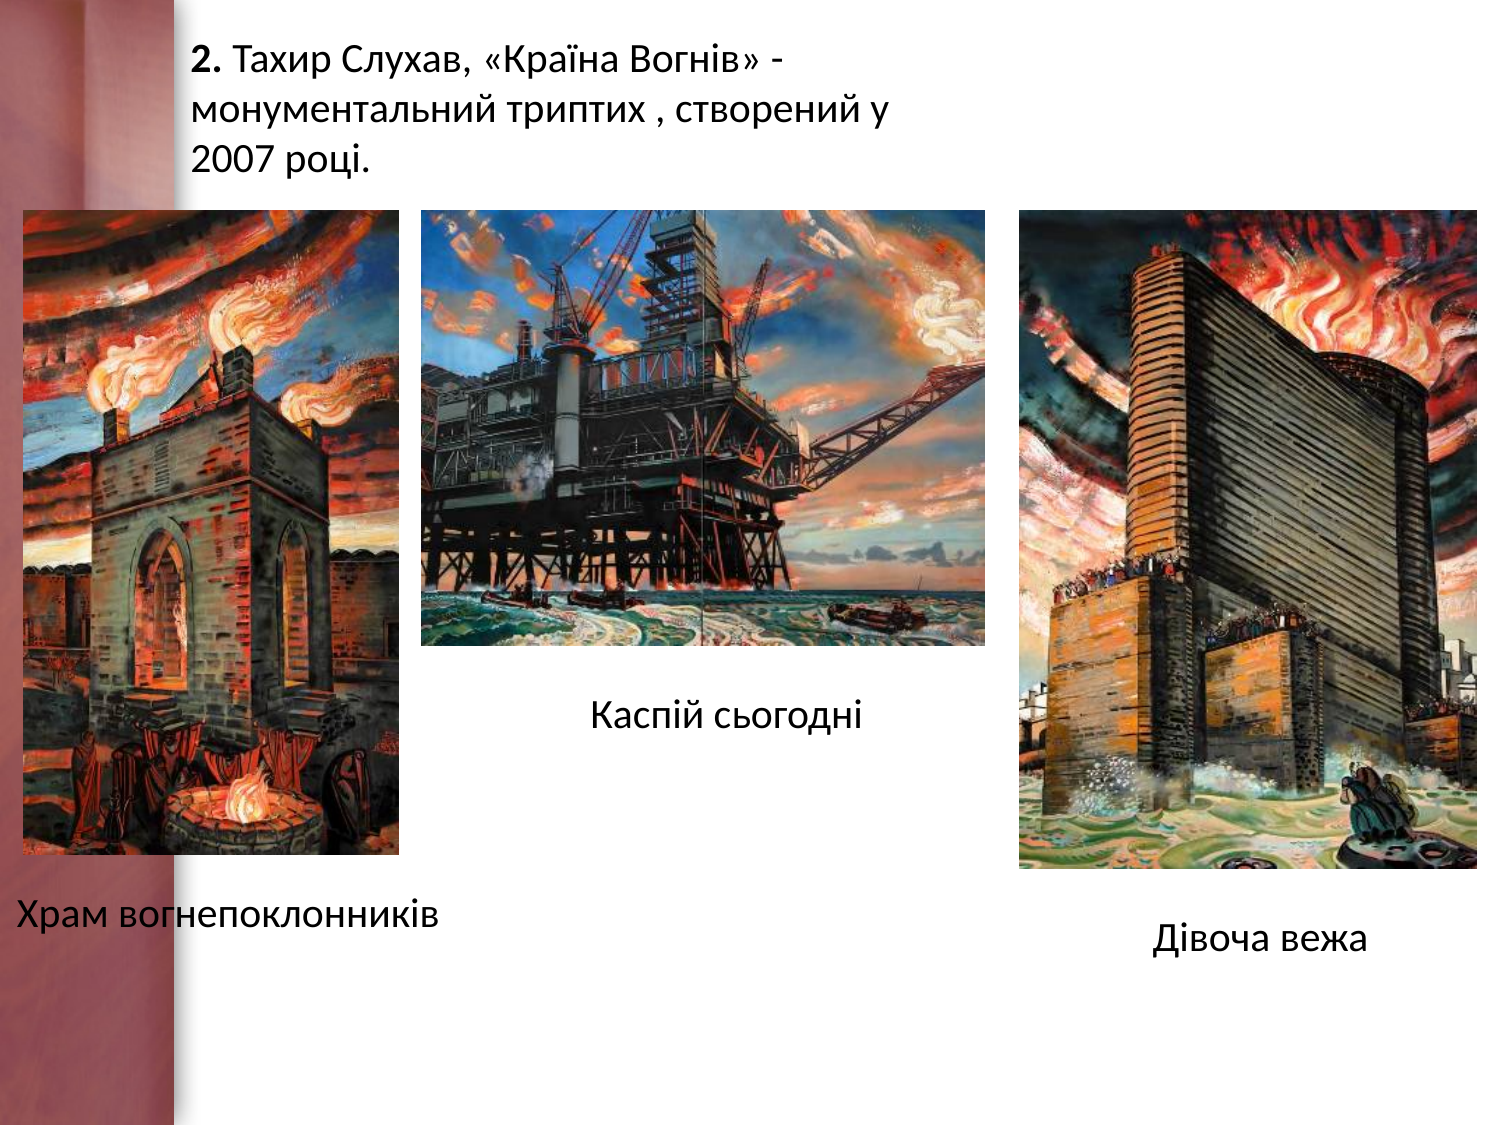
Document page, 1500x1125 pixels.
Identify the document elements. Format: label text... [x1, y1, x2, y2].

picture [421, 210, 985, 646]
text_box 2. Тахир Слухав, «Країна Вогнів» - монументальний триптих , створений у 2007 році. [175, 23, 926, 189]
text_box Дівоча вежа [1137, 902, 1384, 968]
picture [0, 0, 399, 1125]
text_box Каспій сьогодні [575, 679, 878, 745]
picture [1019, 210, 1477, 869]
text_box Храм вогнепоклонників [2, 878, 455, 944]
